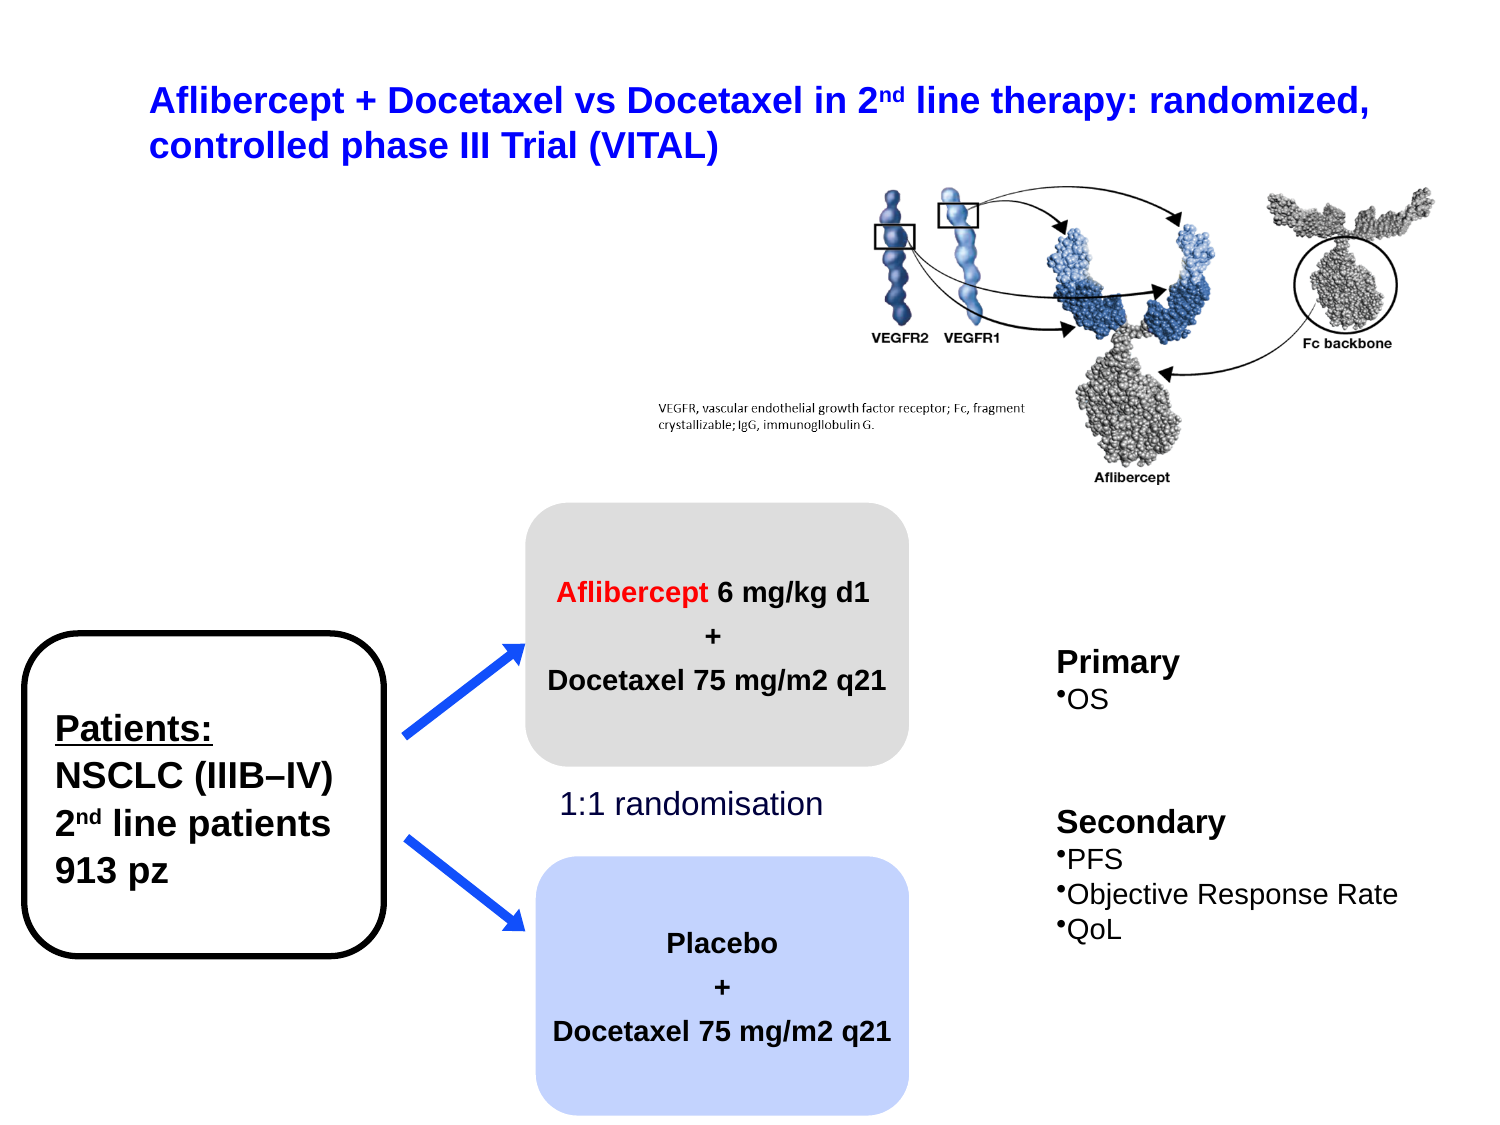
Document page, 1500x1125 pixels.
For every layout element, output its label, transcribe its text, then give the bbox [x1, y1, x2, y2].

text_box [403, 500, 1500, 1118]
picture [648, 184, 1436, 486]
text_box Patients: NSCLC (IIIB–IV) 2nd line patients 913 pz [24, 633, 384, 957]
text_box Aflibercept + Docetaxel vs Docetaxel in 2nd line therapy: randomized, controlled phase III Trial (VITAL) [134, 68, 1422, 174]
